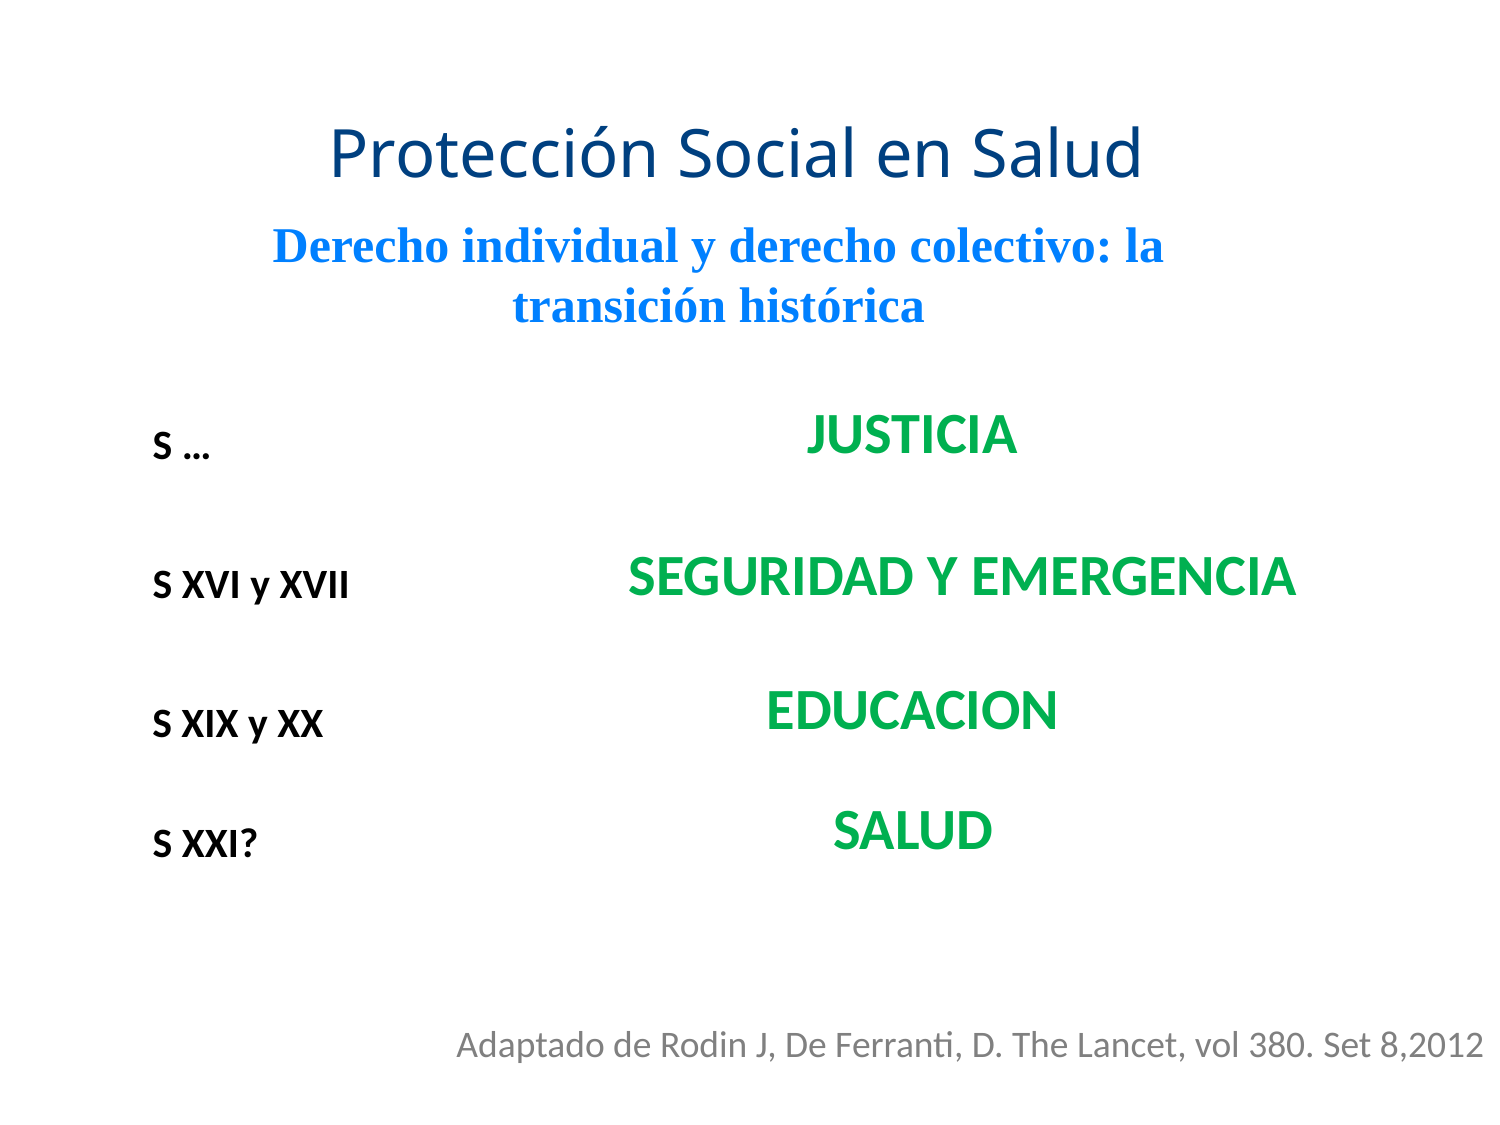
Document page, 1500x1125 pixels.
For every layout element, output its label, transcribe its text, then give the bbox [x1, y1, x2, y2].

text_box S … [137, 410, 476, 475]
text_box Adaptado de Rodin J, De Ferranti, D. The Lancet, vol 380. Set 8,2012 [399, 1012, 1500, 1073]
text_box SEGURIDAD Y EMERGENCIA [600, 529, 1325, 615]
text_box EDUCACION [600, 663, 1226, 749]
text_box S XVI y XVII [137, 549, 476, 615]
text_box JUSTICIA [600, 387, 1225, 473]
text_box SALUD [600, 783, 1226, 869]
text_box Derecho individual y derecho colectivo: la transición histórica [249, 205, 1188, 340]
text_box Protección Social en Salud [99, 125, 1375, 313]
text_box S XIX y XX [137, 687, 475, 753]
text_box S XXI? [137, 808, 476, 874]
